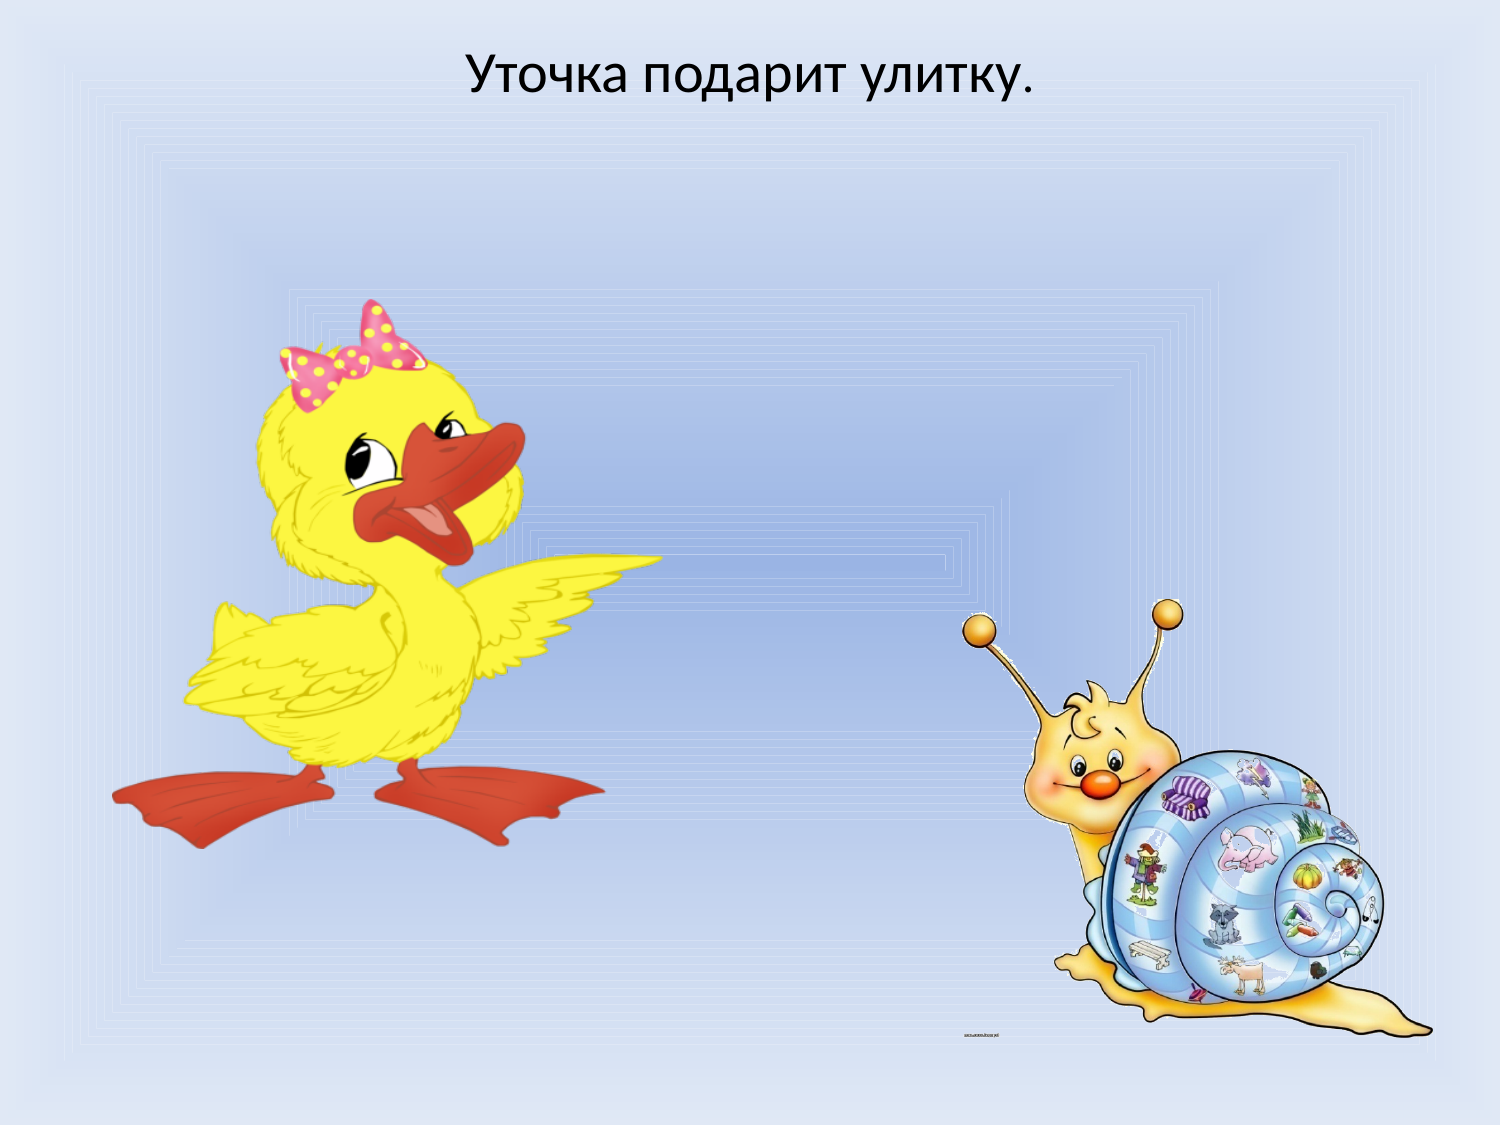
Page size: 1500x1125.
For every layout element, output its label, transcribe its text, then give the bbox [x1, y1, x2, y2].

title Уточка подарит улитку. [412, 0, 1088, 138]
picture [962, 599, 1433, 1038]
picture [112, 299, 663, 850]
